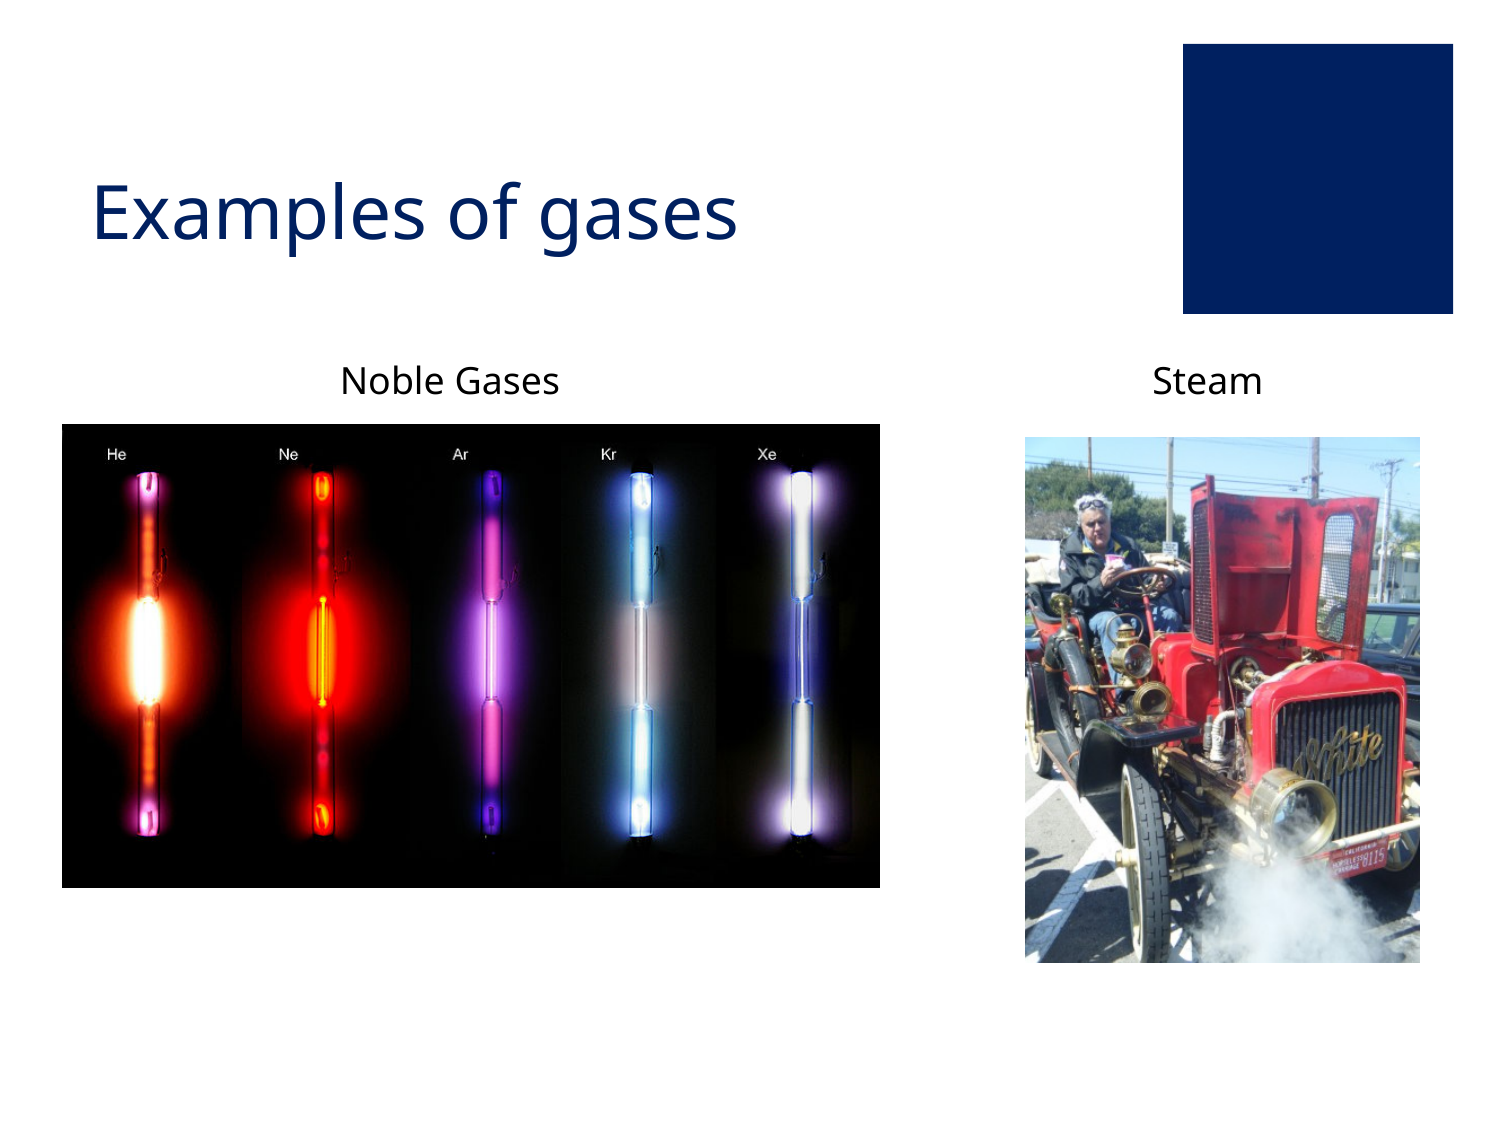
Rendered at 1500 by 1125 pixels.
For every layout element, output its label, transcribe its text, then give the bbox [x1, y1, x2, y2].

text_box Steam [1137, 349, 1300, 410]
text_box Noble Gases [324, 349, 588, 410]
picture [1024, 436, 1420, 963]
picture [61, 424, 880, 888]
title Examples of gases [74, 87, 1143, 263]
